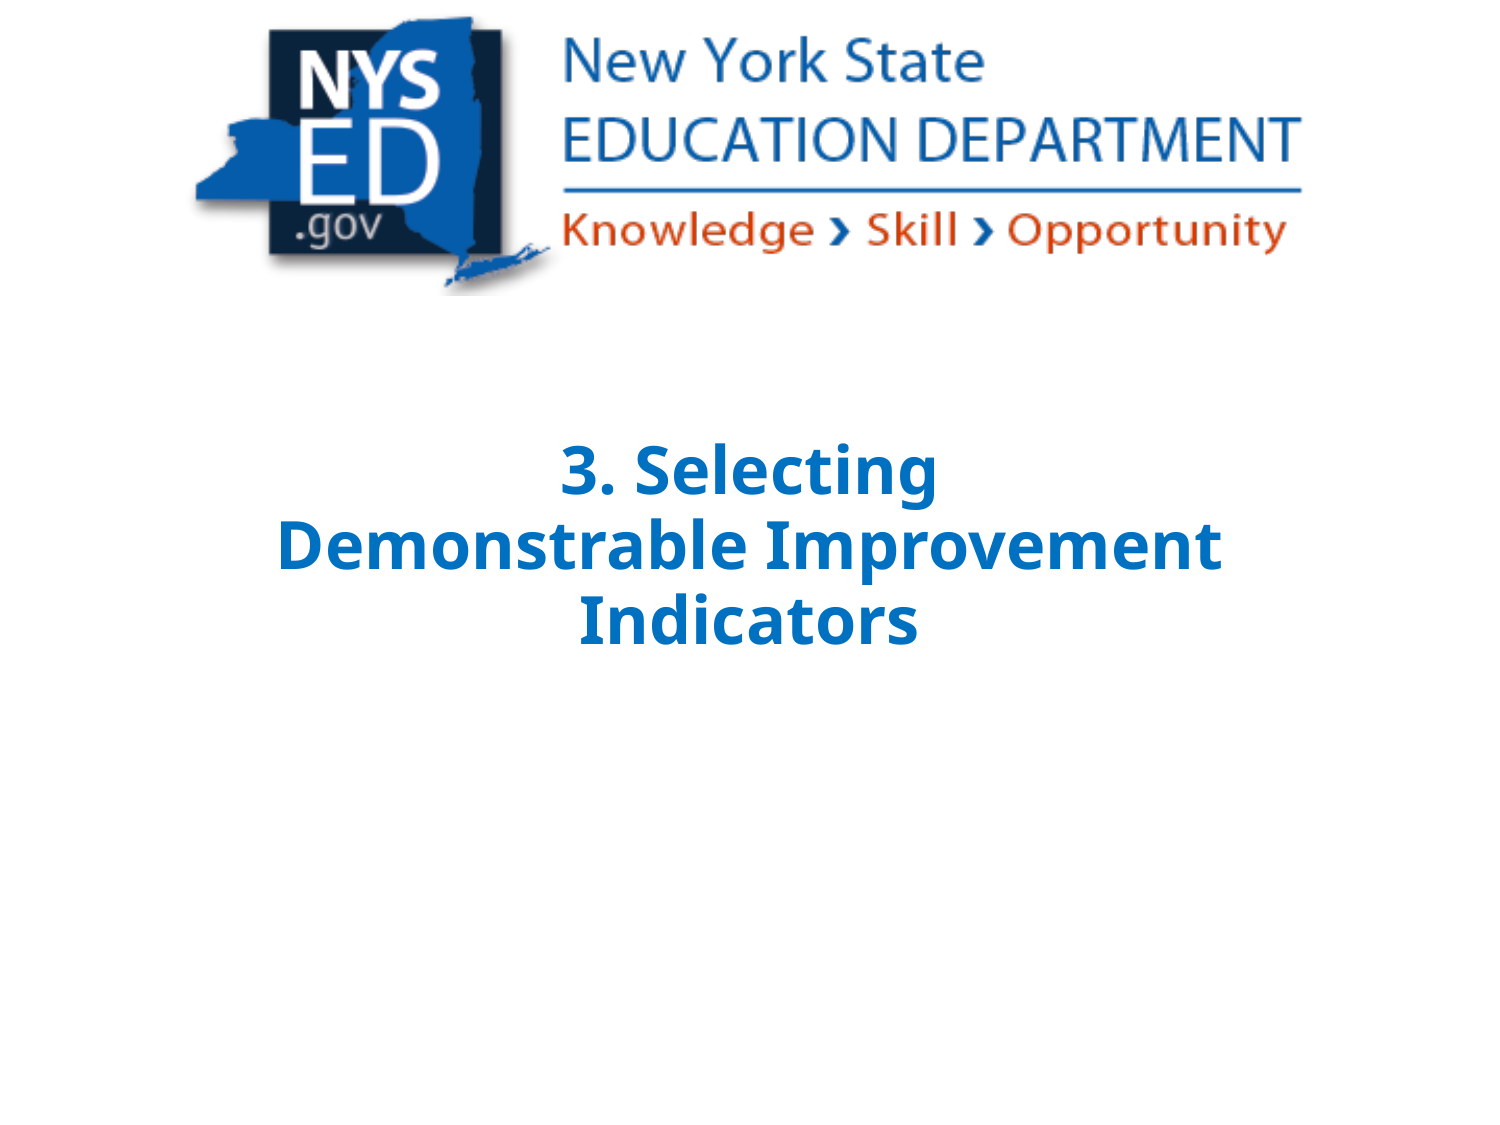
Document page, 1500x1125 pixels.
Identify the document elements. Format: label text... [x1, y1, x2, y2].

picture [182, 7, 1316, 296]
title 3. Selecting Demonstrable Improvement Indicators [112, 425, 1388, 667]
